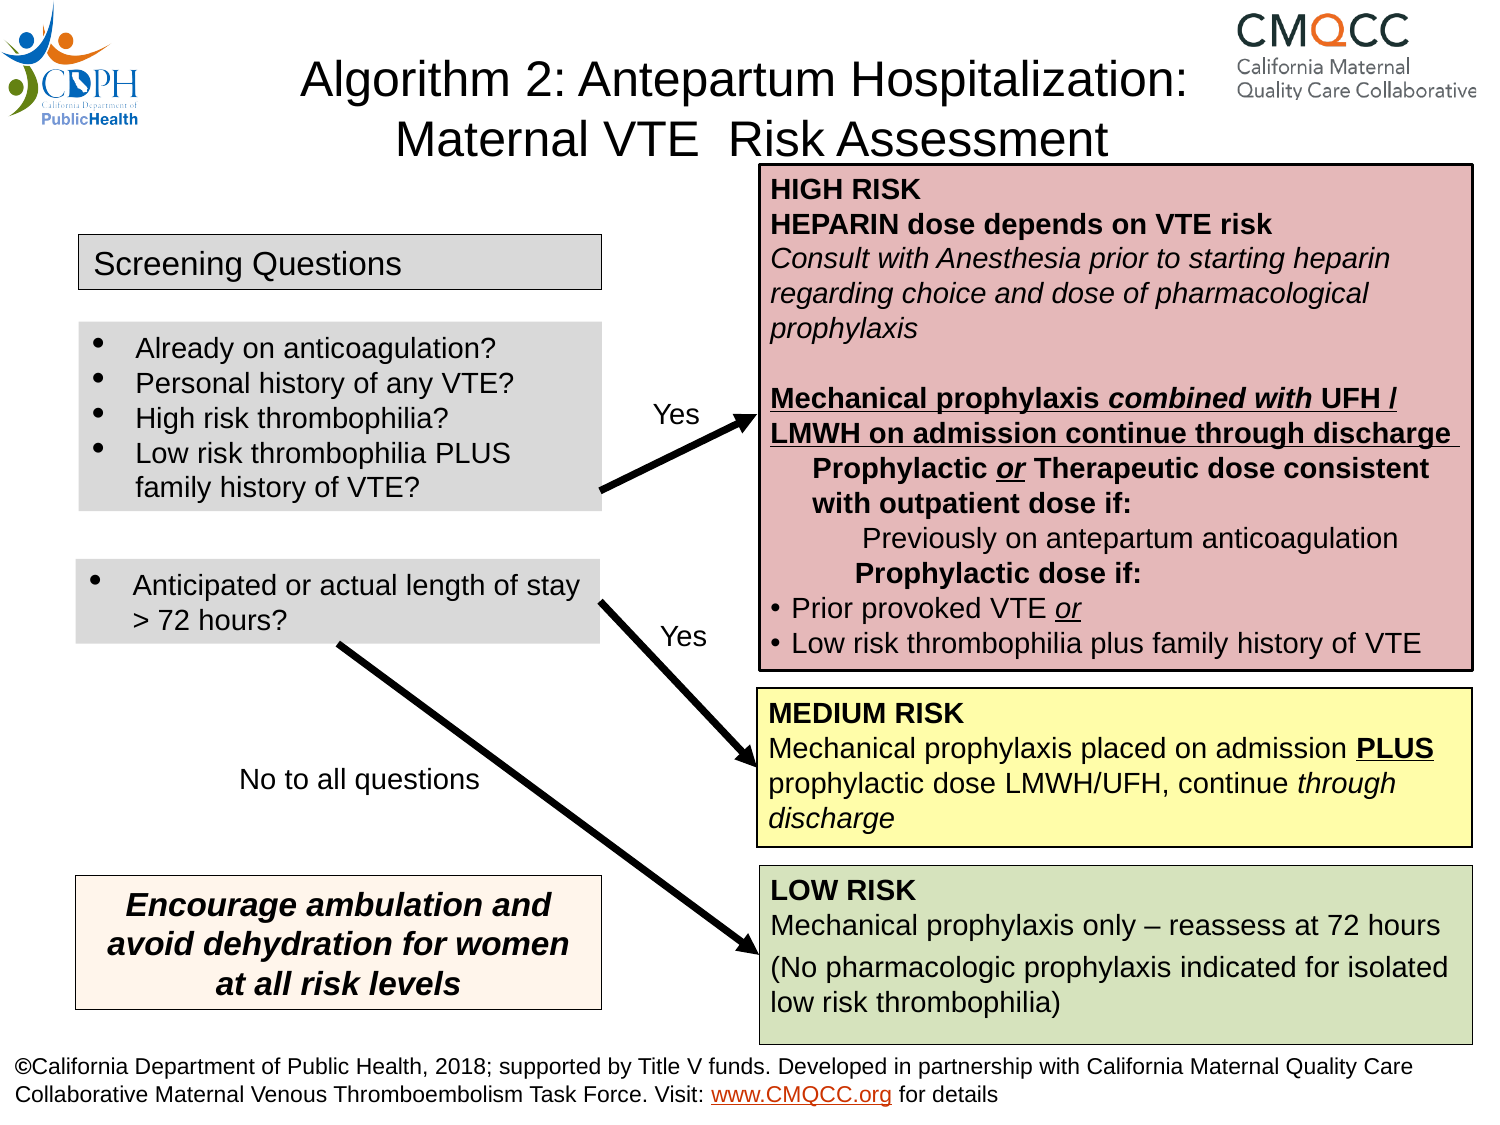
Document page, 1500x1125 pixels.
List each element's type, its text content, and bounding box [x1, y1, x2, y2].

text_box Screening Questions [78, 234, 602, 290]
text_box Anticipated or actual length of stay > 72 hours? [75, 558, 600, 644]
text_box Already on anticoagulation? Personal history of any VTE? High risk thrombophilia? Low risk thrombophilia PLUS family history of VTE? [78, 321, 602, 512]
text_box No to all questions [226, 754, 332, 792]
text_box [337, 644, 760, 956]
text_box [599, 601, 758, 644]
text_box MEDIUM RISK Mechanical prophylaxis placed on admission PLUS prophylactic dose LMWH/UFH, continue through discharge [764, 688, 1473, 847]
text_box LOW RISK Mechanical prophylaxis only – reassess at 72 hours (No pharmacologic prophylaxis indicated for isolated low risk thrombophilia) [759, 865, 1473, 1045]
text_box Encourage ambulation and avoid dehydration for women at all risk levels [75, 875, 602, 1010]
text_box HIGH RISK HEPARIN dose depends on VTE risk Consult with Anesthesia prior to starting heparin regarding choice and dose of pharmacological prophylaxis Mechanical prophylaxis combined with UFH / LMWH on admission continue through discharge Prophylactic or Therapeutic dose consistent with outpatient dose if: Previously on antepartum anticoagulation Prophylactic dose if: Prior provoked VTE or Low risk thrombophilia plus family history of VTE [759, 164, 1473, 671]
text_box ©California Department of Public Health, 2018; supported by Title V funds. Developed in partnership with California Maternal Quality Care Collaborative Maternal Venous Thromboembolism Task Force. Visit: www.CMQCC.org for details [0, 1044, 1453, 1115]
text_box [599, 413, 758, 492]
text_box Yes [641, 389, 712, 412]
picture [0, 0, 138, 125]
title Algorithm 2: Antepartum Hospitalization: Maternal VTE Risk Assessment [78, 50, 1425, 162]
